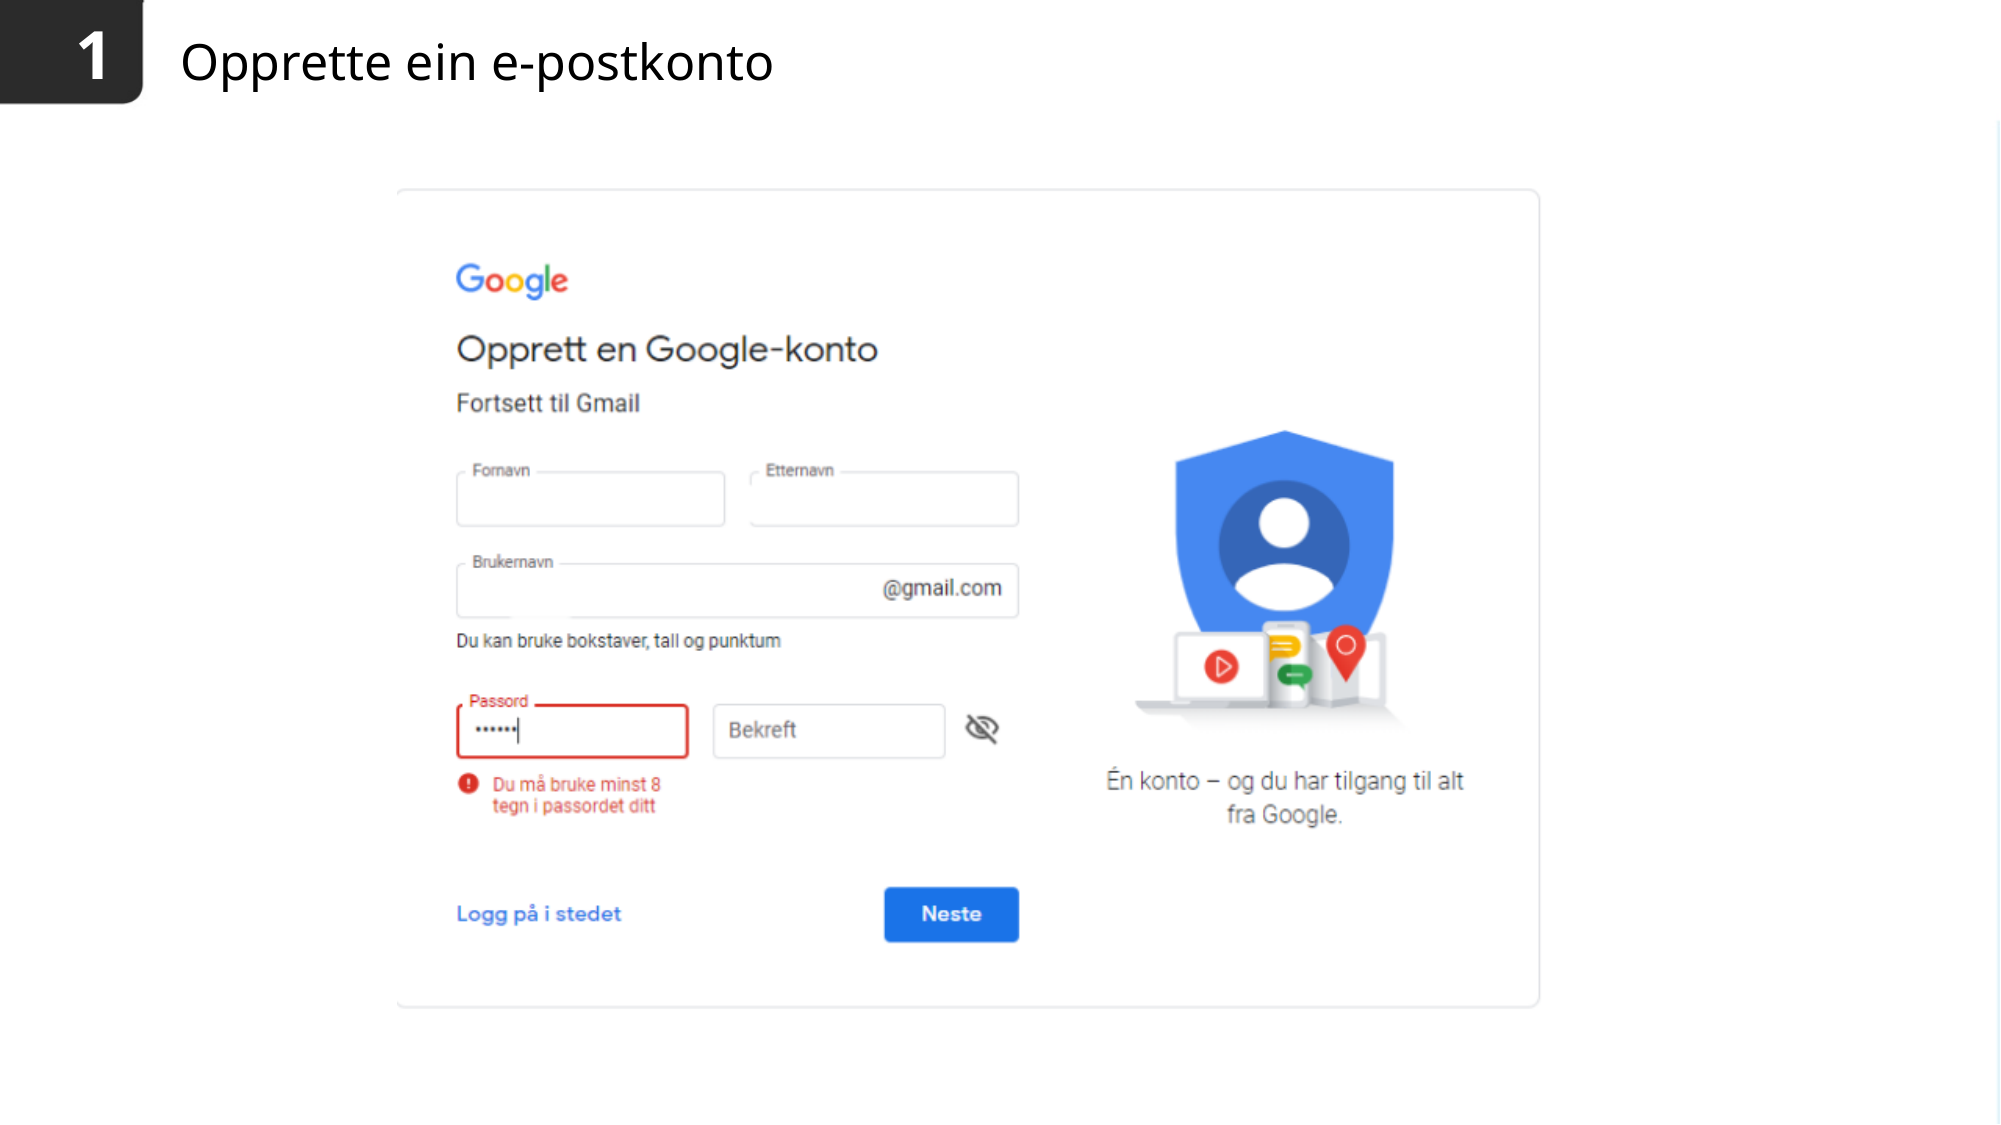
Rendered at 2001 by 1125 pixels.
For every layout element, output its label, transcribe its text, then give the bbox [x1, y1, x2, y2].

title Opprette ein e-postkonto [188, 34, 1864, 95]
text_box 1 [60, 20, 188, 95]
picture [0, 0, 2000, 1124]
